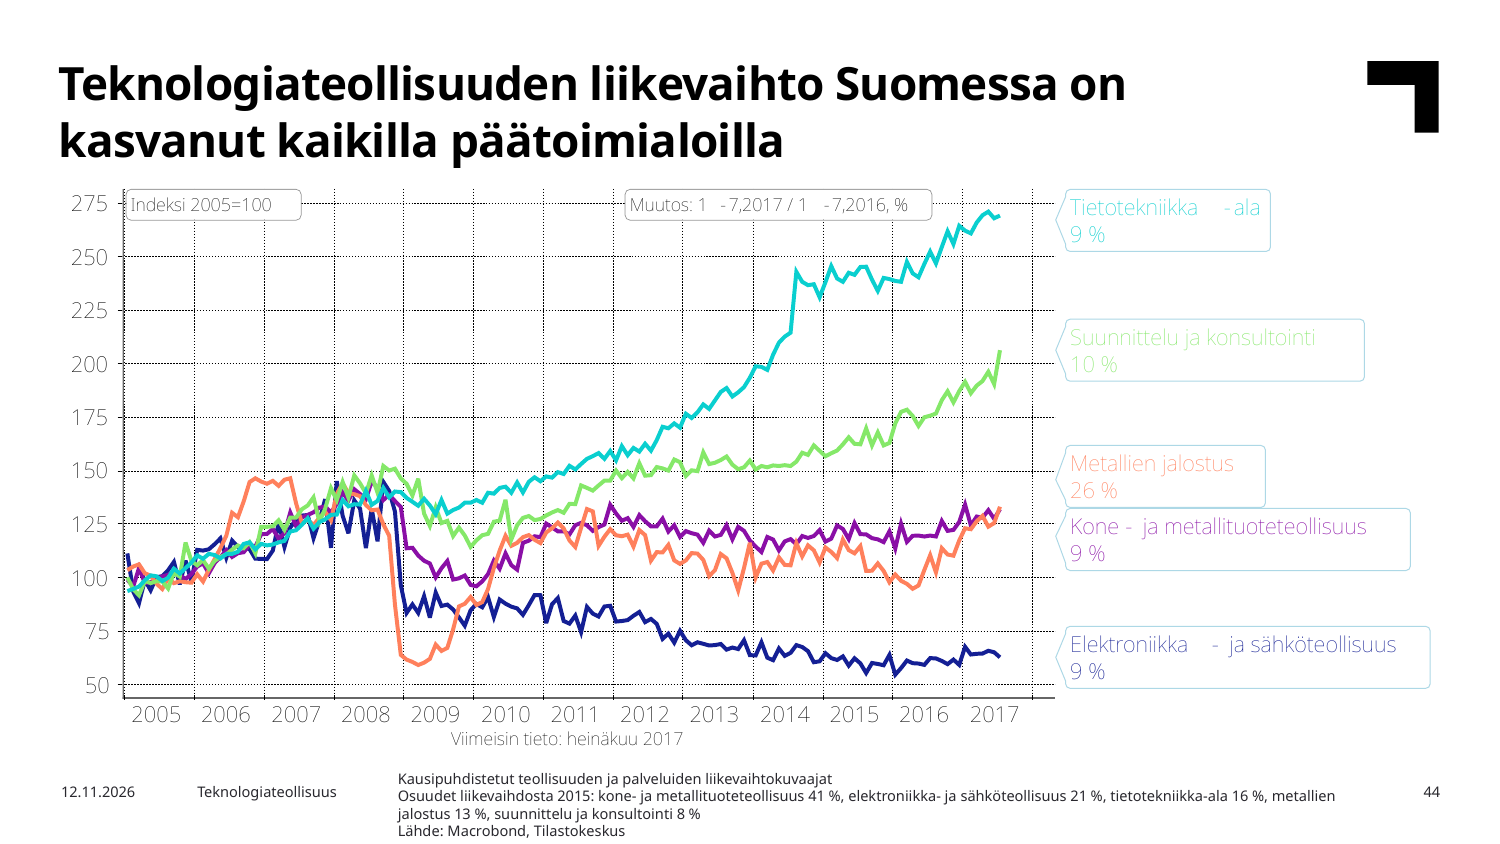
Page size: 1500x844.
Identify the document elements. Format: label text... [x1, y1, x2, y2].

list Kausipuhdistetut teollisuuden ja palveluiden liikevaihtokuvaajat Osuudet liikevaihdosta 2015: kone- ja metallituoteteollisuus 41 %, elektroniikka- ja sähköteollisuus 21 %, tietotekniikka-ala 16 %, metallien jalostus 13 %, suunnittelu ja konsultointi 8 % Lähde: Macrobond, Tilastokeskus [382, 770, 1378, 790]
slide_number 44 [1313, 775, 1456, 803]
list Teknologiateollisuuden liikevaihto Suomessa on kasvanut kaikilla päätoimialoilla [41, 46, 1353, 153]
footer Teknologiateollisuus [182, 775, 395, 803]
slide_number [46, 775, 182, 803]
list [62, 180, 1439, 763]
